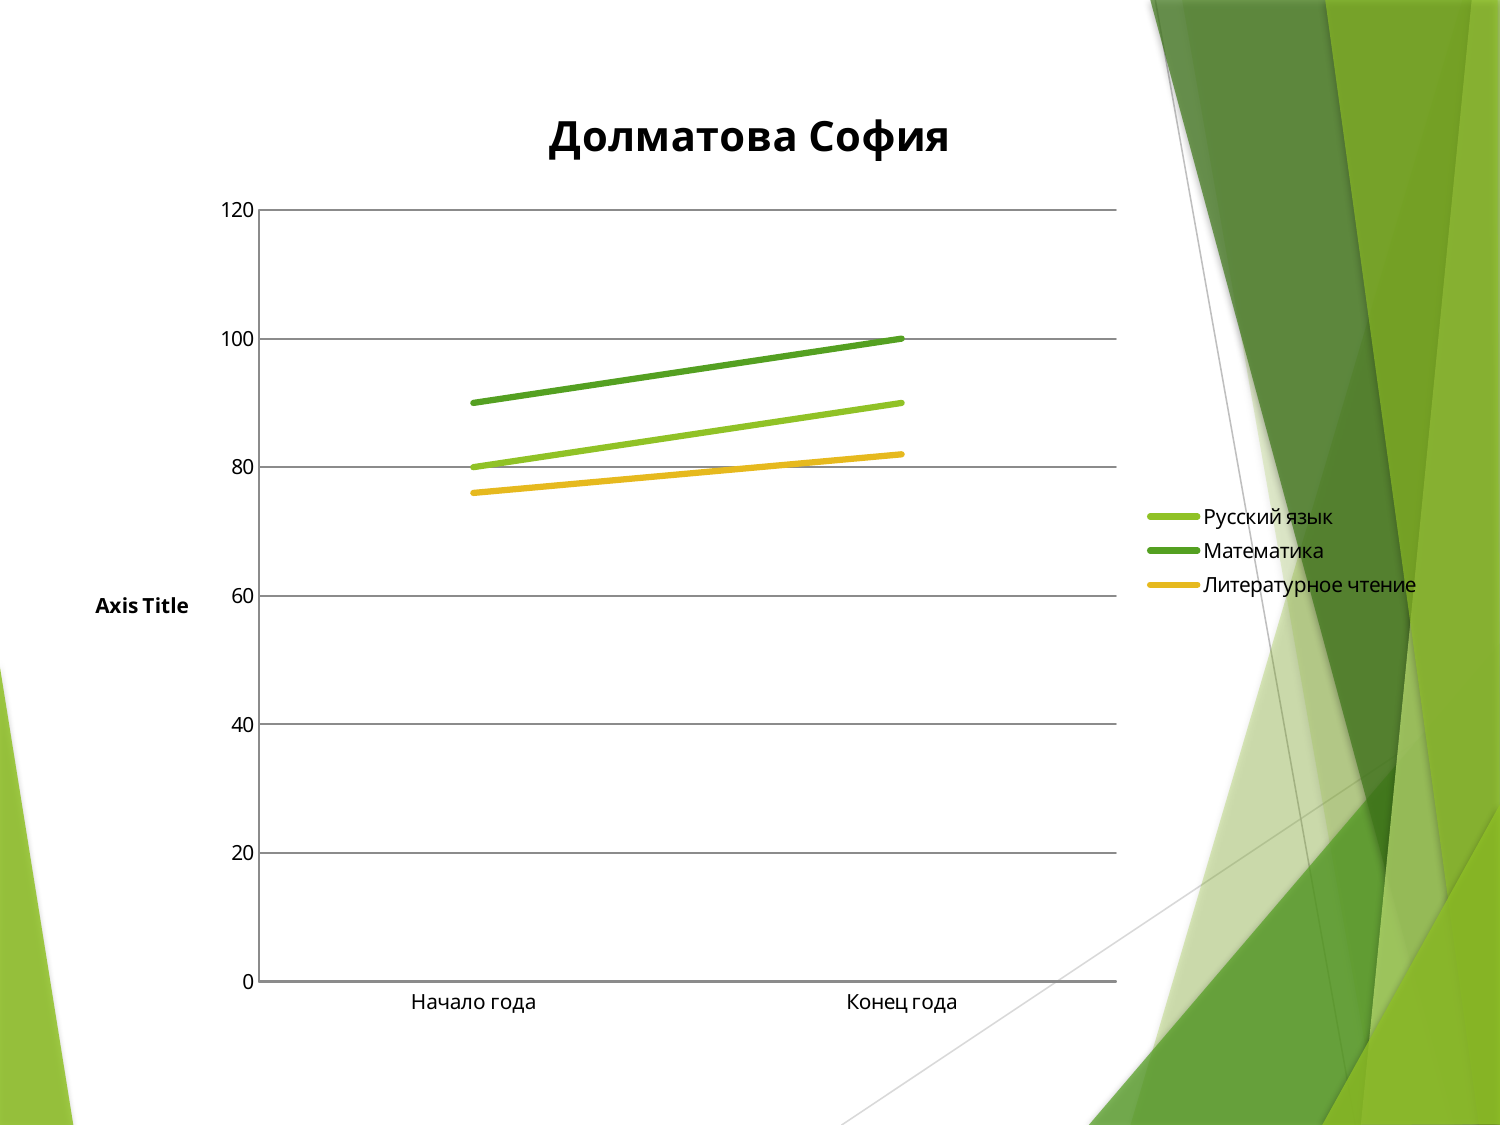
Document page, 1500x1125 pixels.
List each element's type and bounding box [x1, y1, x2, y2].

chart [64, 65, 1436, 1036]
